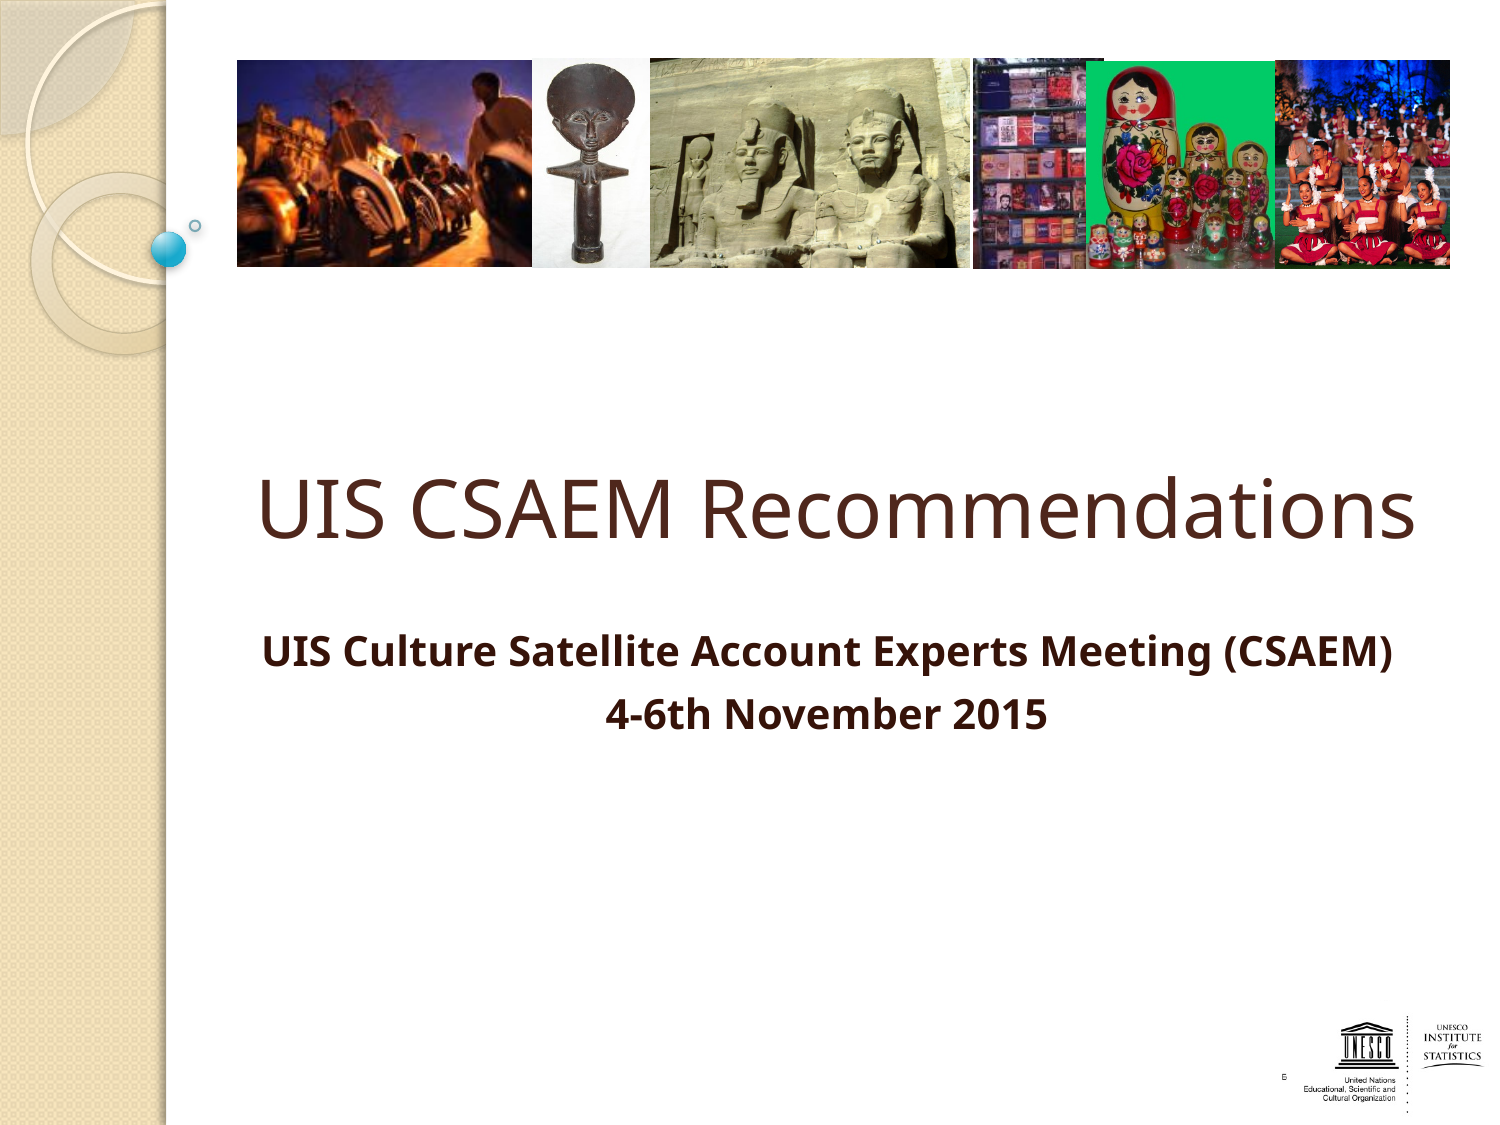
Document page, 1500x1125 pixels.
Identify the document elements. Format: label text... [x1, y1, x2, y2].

picture [1265, 989, 1500, 1125]
subtitle UIS Culture Satellite Account Experts Meeting (CSAEM) 4-6th November 2015 [162, 624, 1488, 963]
picture [973, 58, 1450, 269]
title UIS CSAEM Recommendations [174, 375, 1500, 563]
picture [237, 58, 970, 268]
